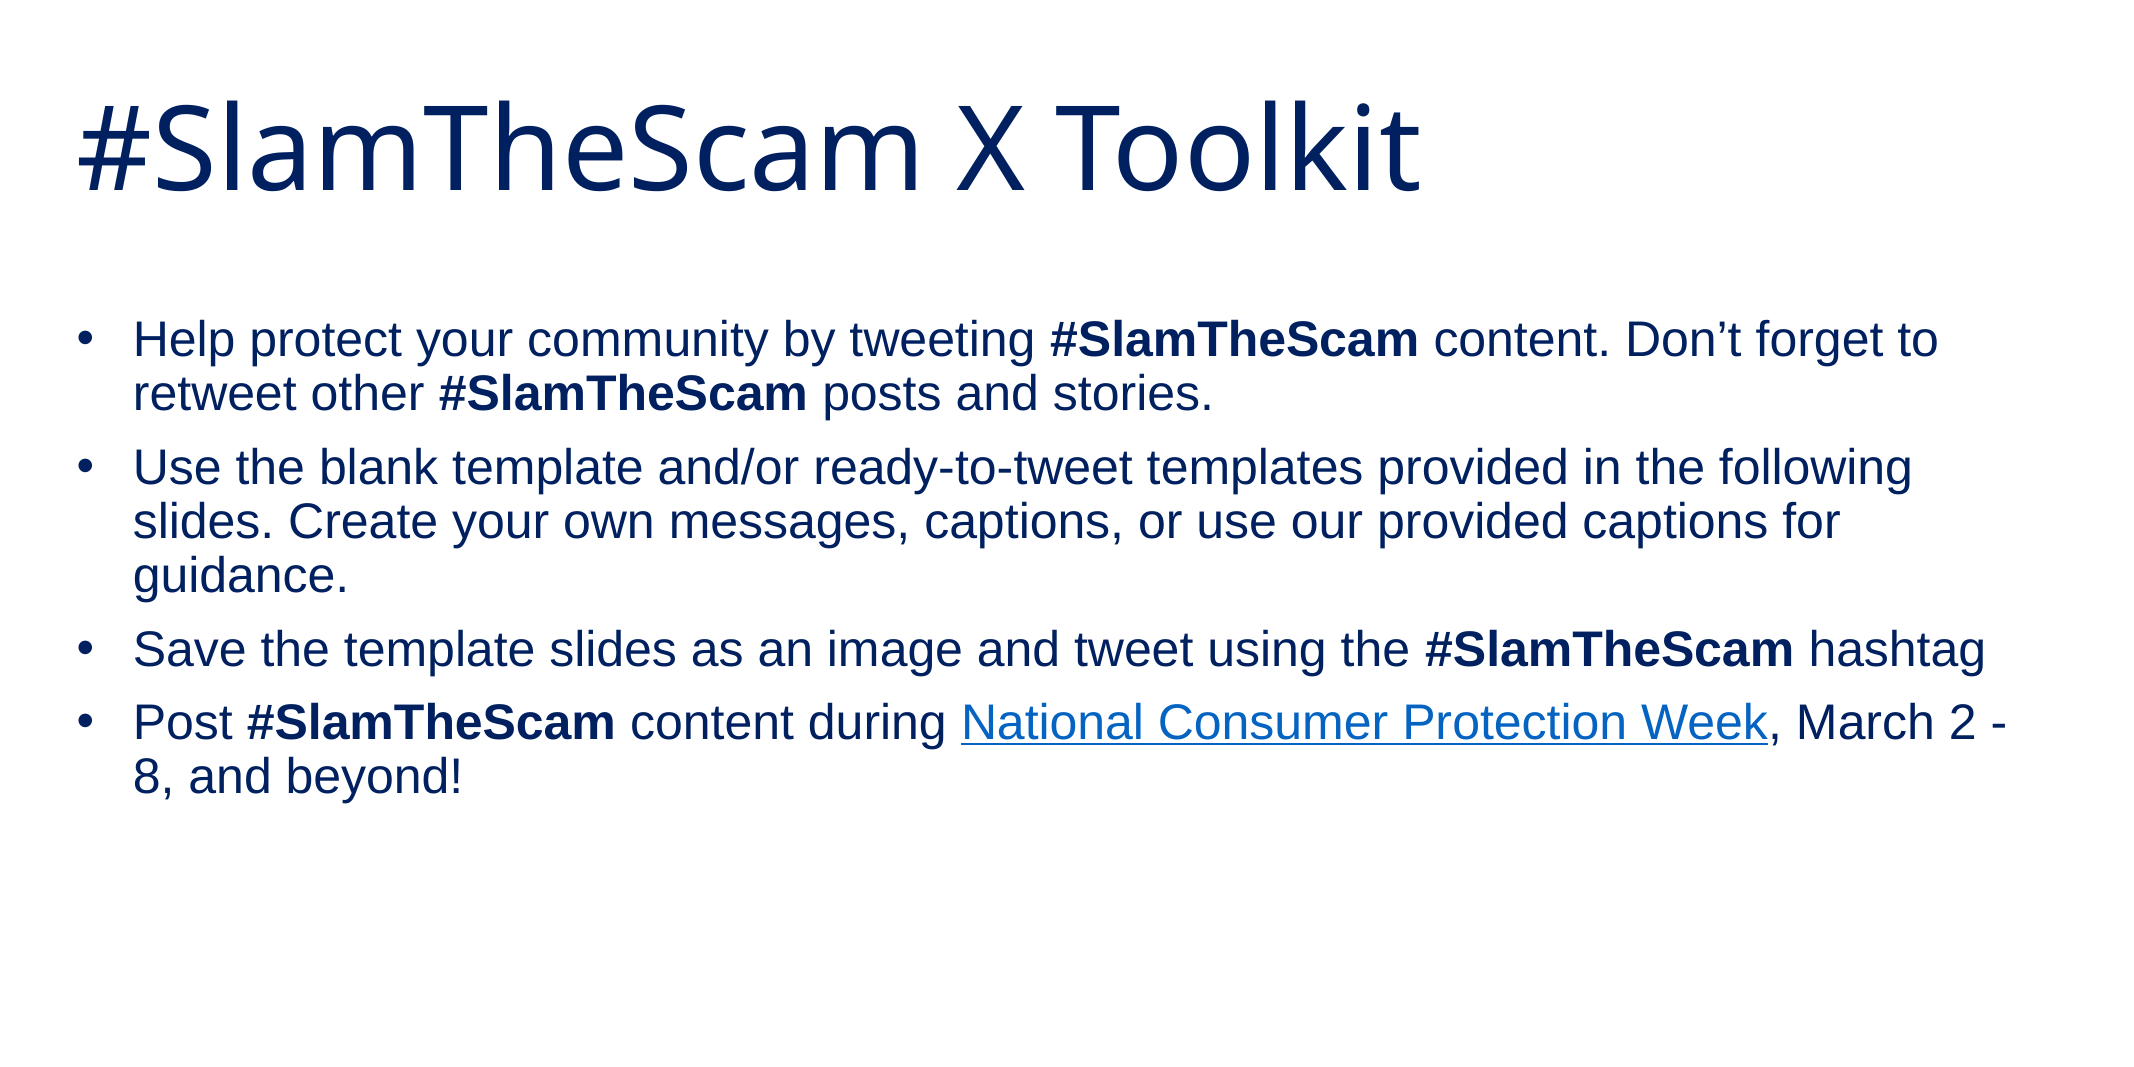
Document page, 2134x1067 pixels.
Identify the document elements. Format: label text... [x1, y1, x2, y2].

list Help protect your community by tweeting #SlamTheScam content. Don’t forget to retweet other #SlamTheScam posts and stories. Use the blank template and/or ready-to-tweet templates provided in the following slides. Create your own messages, captions, or use our provided captions for guidance. Save the template slides as an image and tweet using the #SlamTheScam hashtag Post #SlamTheScam content during National Consumer Protection Week, March 2 - 8, and beyond! [61, 306, 2062, 1020]
title #SlamTheScam X Toolkit [61, 47, 1902, 224]
